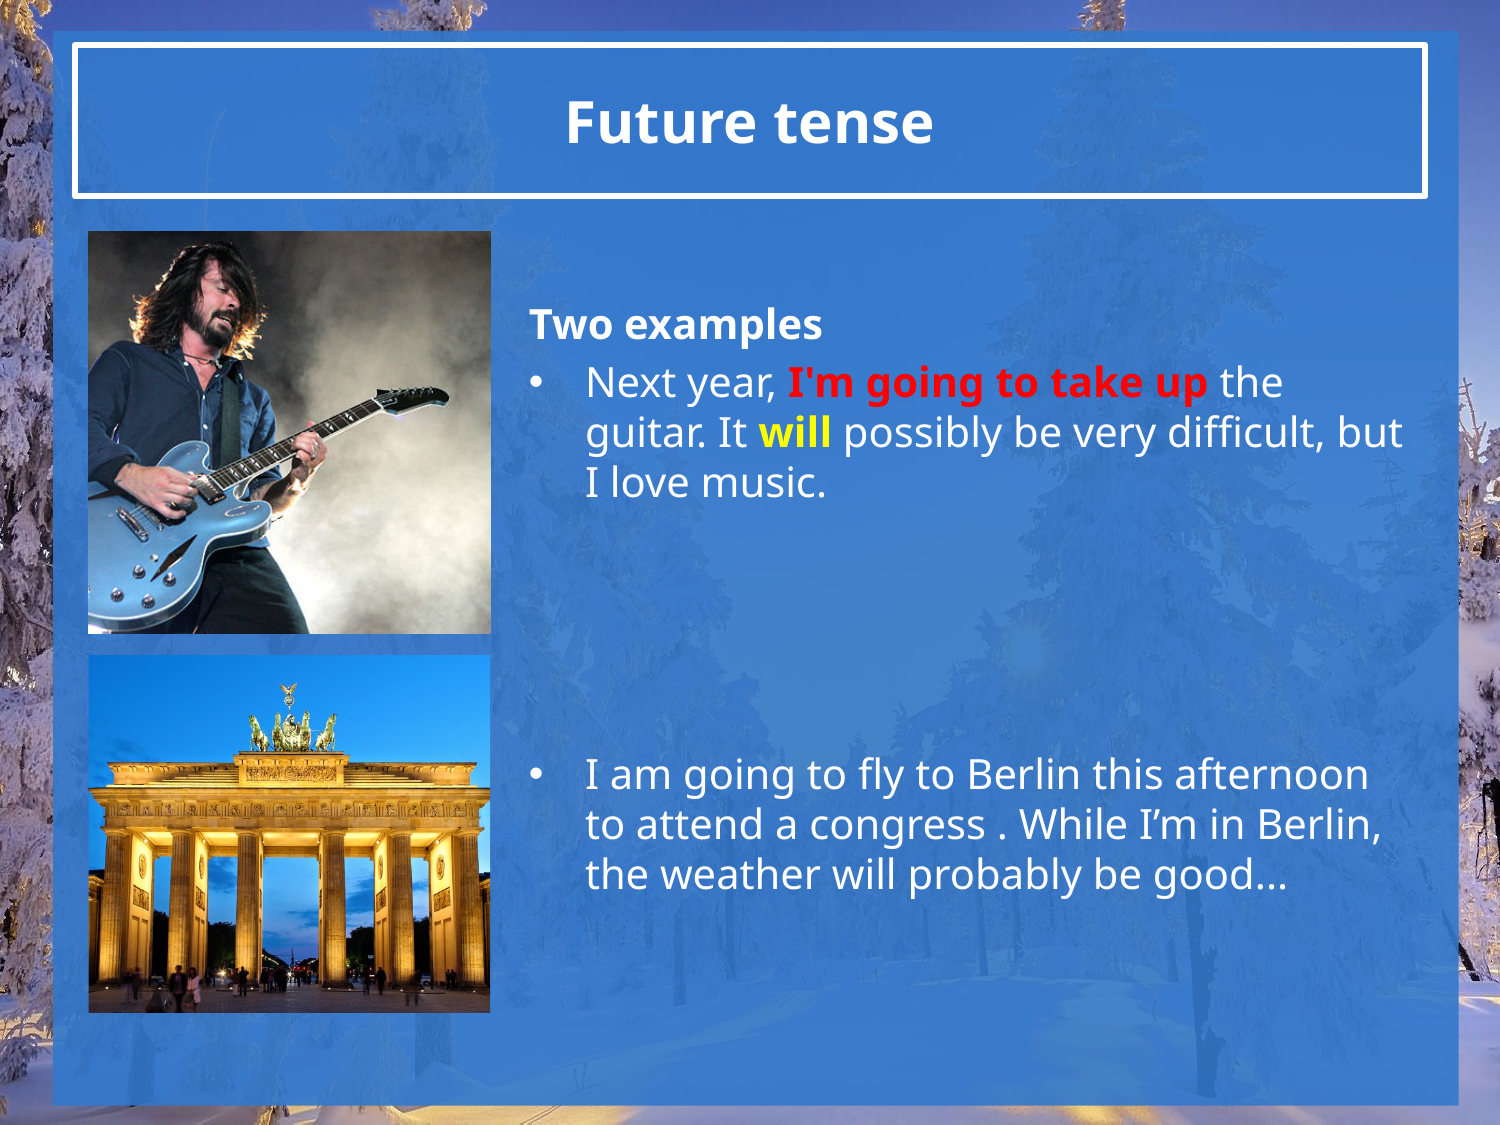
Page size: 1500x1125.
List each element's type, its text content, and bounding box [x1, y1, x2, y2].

picture [0, 0, 1500, 1125]
title Future tense [72, 42, 1428, 199]
list Two examples Next year, I'm going to take up the guitar. It will possibly be very difficult, but I love music. I am going to fly to Berlin this afternoon to attend a congress . While I’m in Berlin, the weather will probably be good... [513, 231, 1425, 1071]
